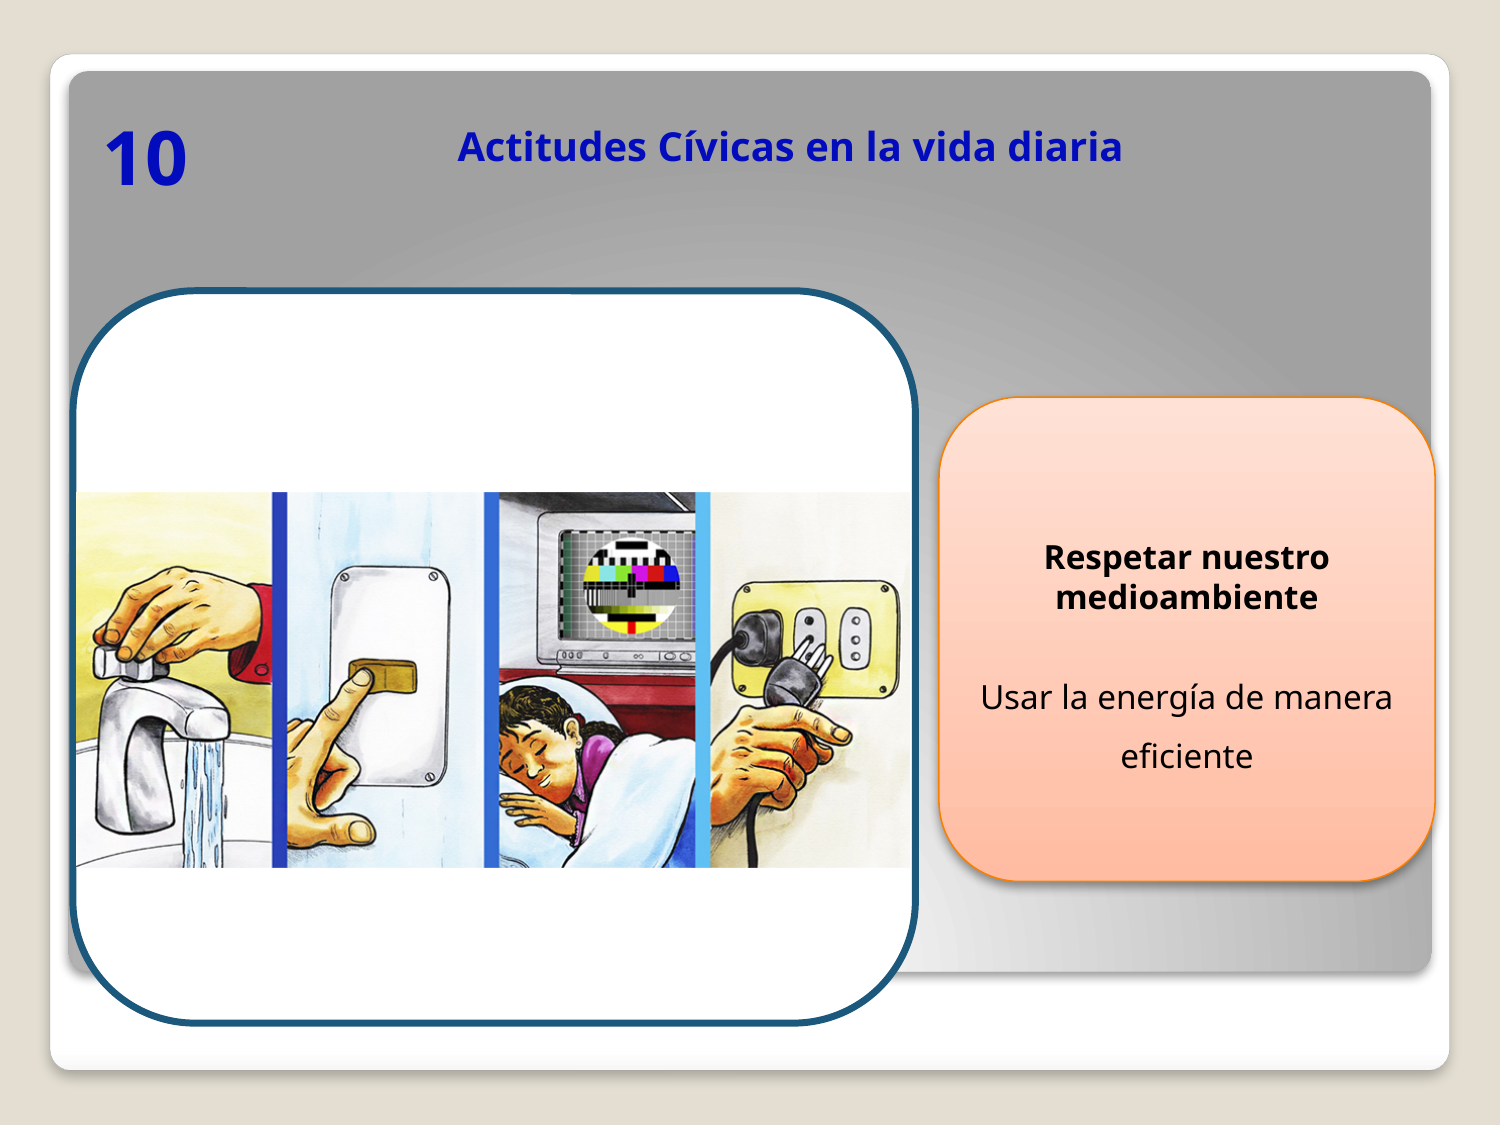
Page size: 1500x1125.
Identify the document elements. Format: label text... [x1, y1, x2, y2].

text_box 10 [72, 72, 219, 208]
text_box Respetar nuestro medioambiente Usar la energía de manera eficiente [951, 444, 1423, 868]
text_box [973, 868, 1401, 883]
picture [76, 492, 910, 868]
text_box [938, 396, 1436, 845]
text_box [69, 287, 919, 1027]
title Actitudes Cívicas en la vida diaria [183, 113, 1400, 232]
